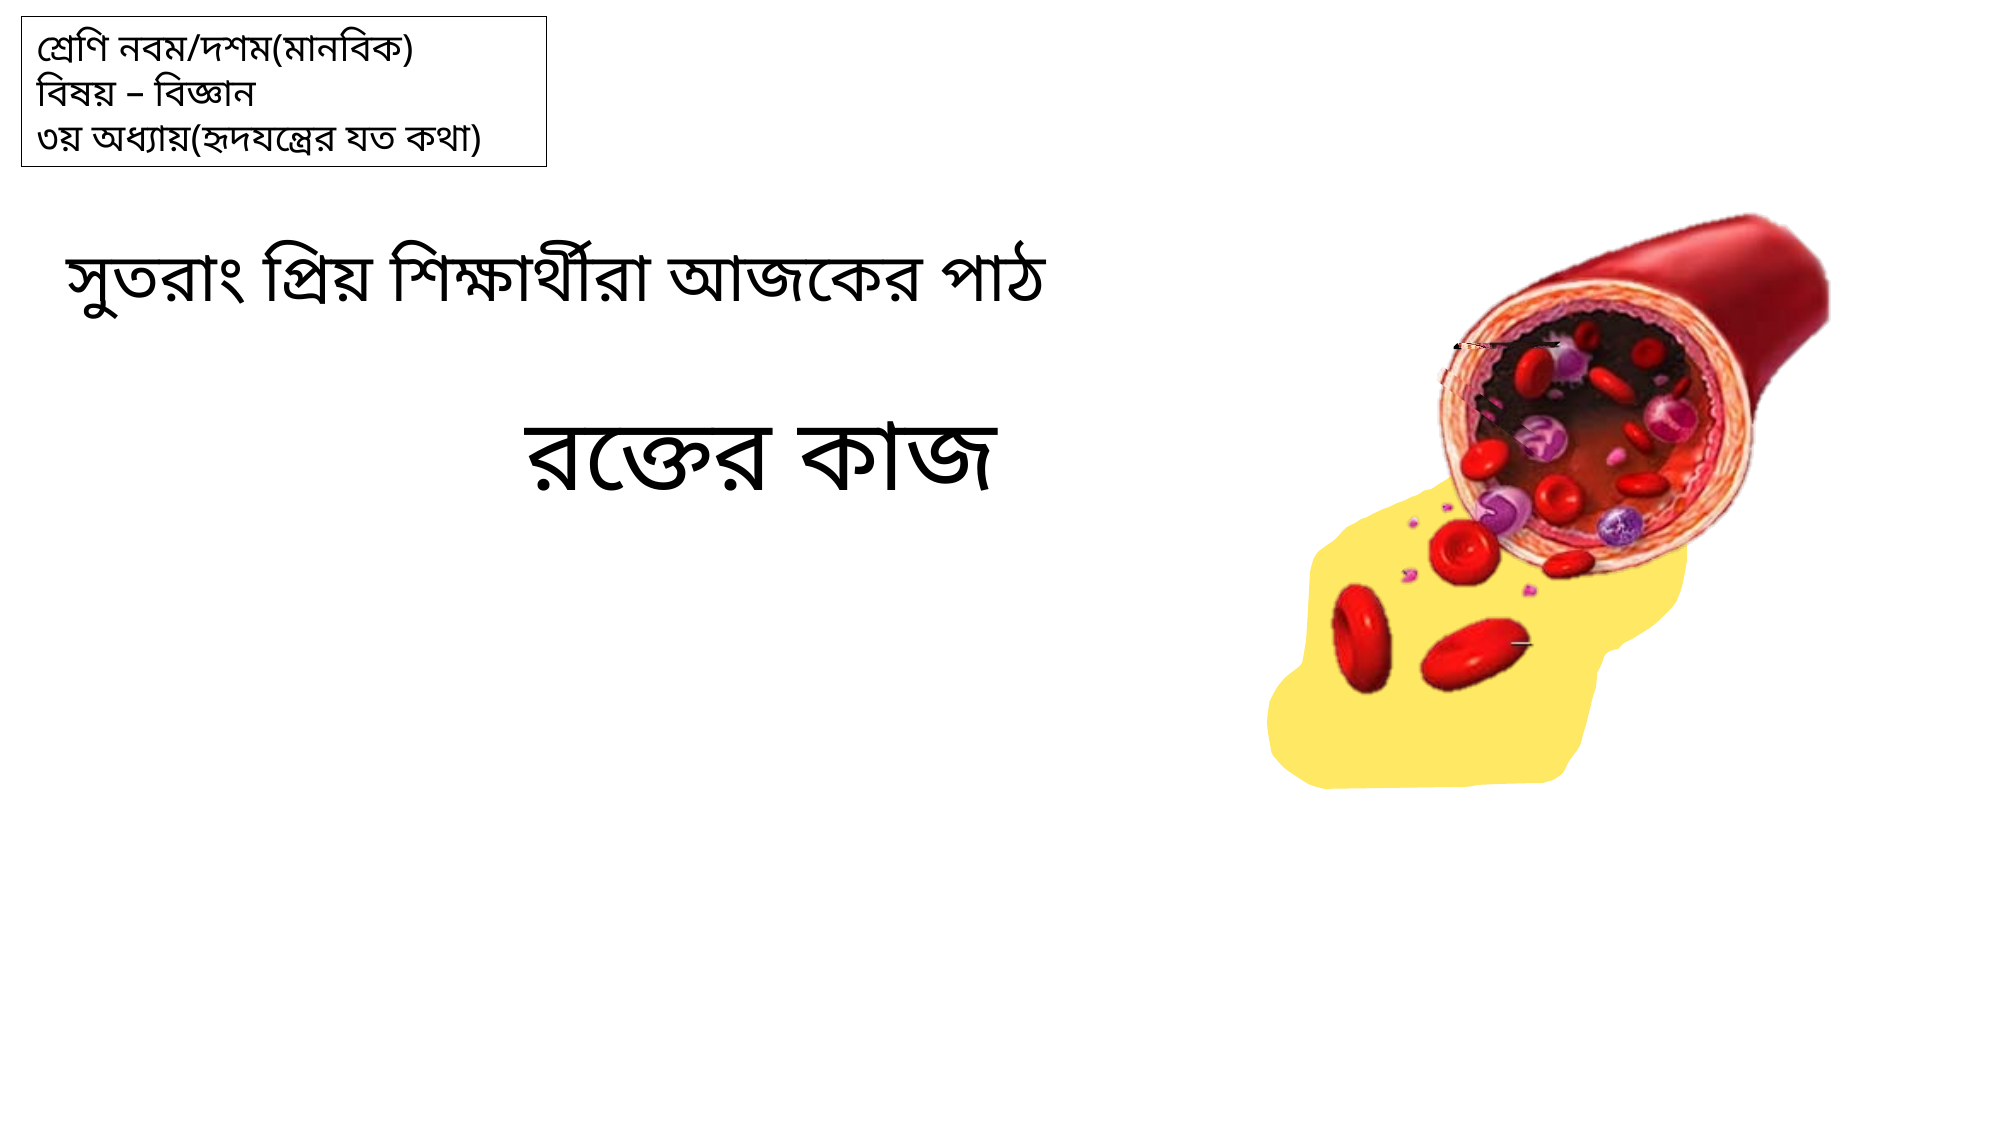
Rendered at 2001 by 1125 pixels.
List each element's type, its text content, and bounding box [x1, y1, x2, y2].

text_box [1170, 199, 1853, 745]
text_box সুতরাং প্রিয় শিক্ষার্থীরা আজকের পাঠ [52, 227, 1170, 323]
text_box শ্রেণি নবম/দশম(মানবিক) বিষয় – বিজ্ঞান ৩য় অধ্যায়(হৃদযন্ত্রের যত কথা) [21, 16, 547, 167]
text_box রক্তের কাজ [511, 383, 1086, 519]
text_box [1269, 745, 1582, 790]
